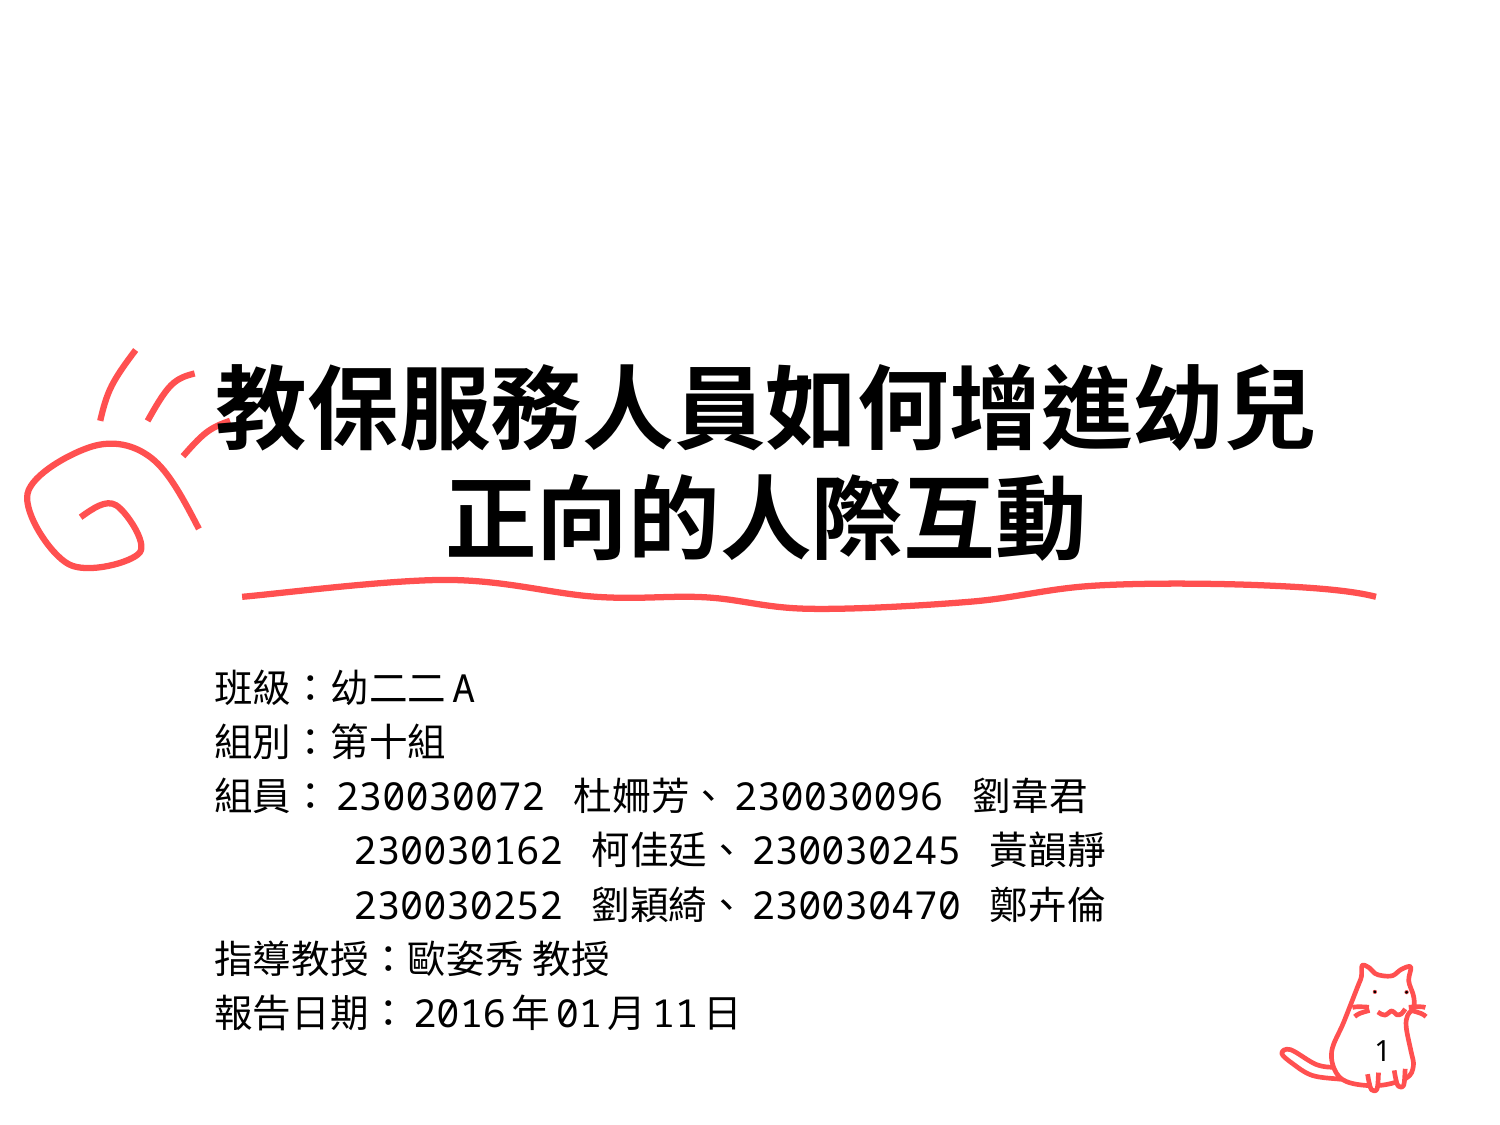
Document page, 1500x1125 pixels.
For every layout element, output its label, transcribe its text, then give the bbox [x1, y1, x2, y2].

subtitle 班級：幼二二A 組別：第十組 組員：230030072 杜姍芳、230030096 劉韋君 230030162 柯佳廷、230030245 黃韻靜 230030252 劉穎綺、230030470 鄭卉倫 指導教授：歐姿秀 教授 報告日期：2016年01月11日 [198, 656, 1313, 1044]
title 教保服務人員如何增進幼兒 正向的人際互動 [128, 339, 1405, 582]
slide_number 1 [1340, 1024, 1426, 1103]
